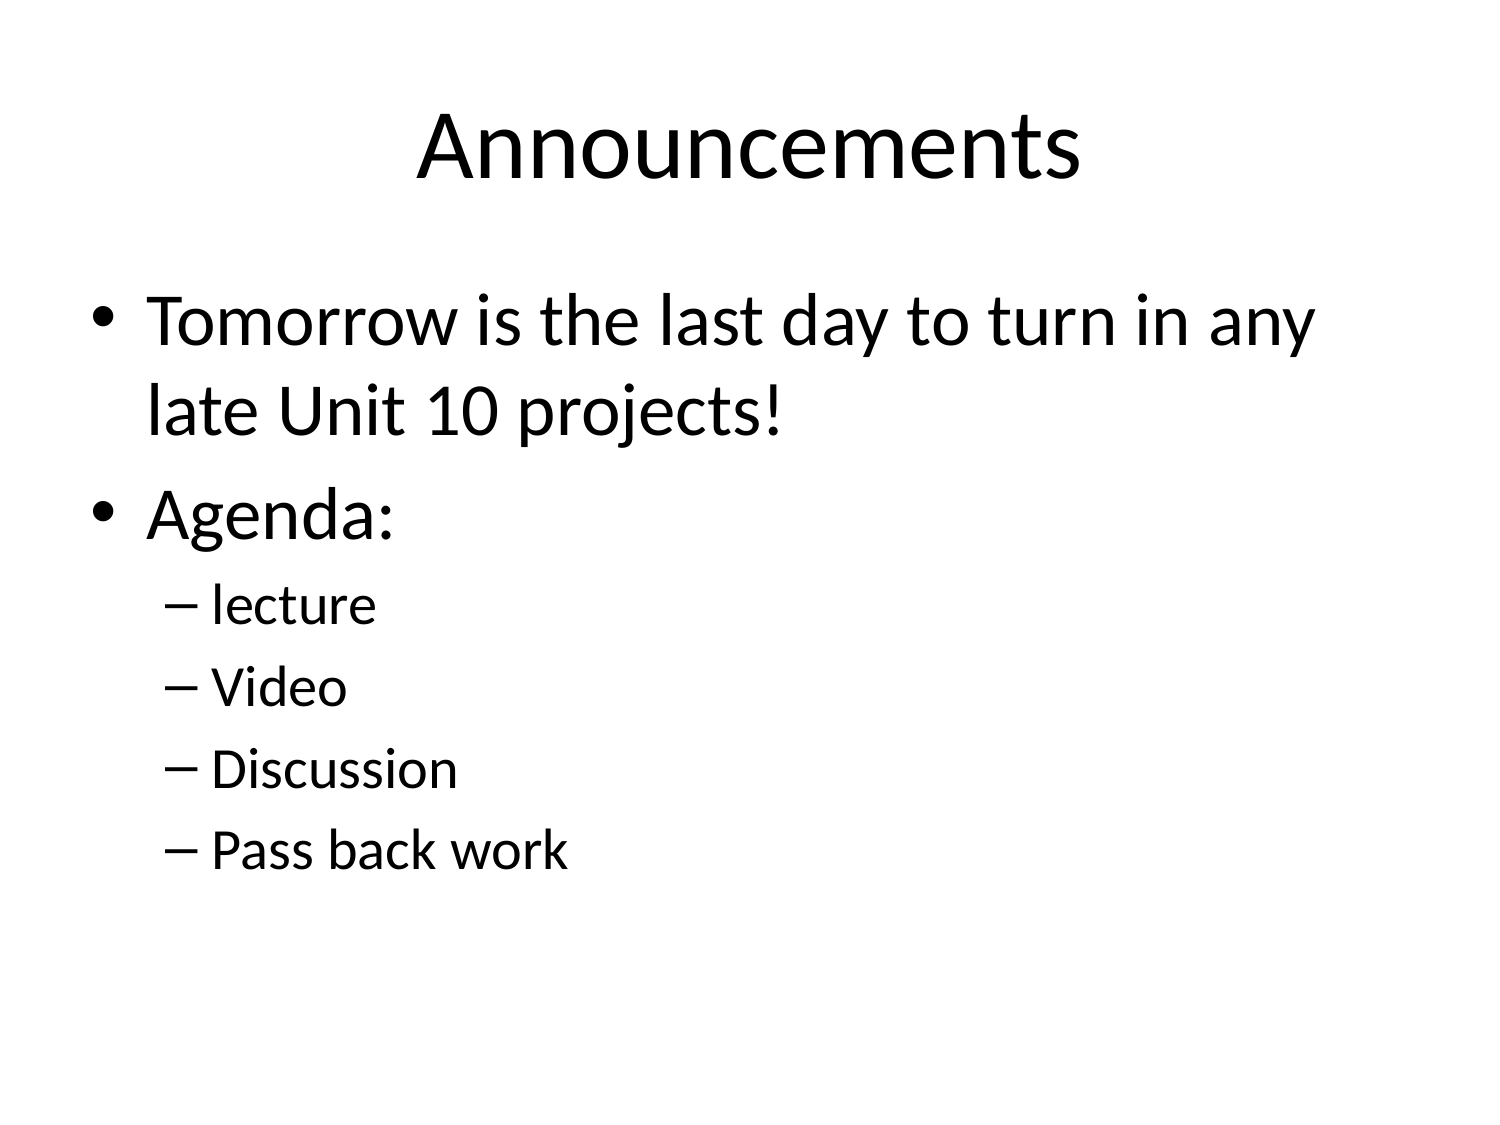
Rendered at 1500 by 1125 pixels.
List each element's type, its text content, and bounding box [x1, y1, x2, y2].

title Announcements [75, 45, 1425, 233]
list Tomorrow is the last day to turn in any late Unit 10 projects! Agenda: lecture Video Discussion Pass back work [75, 262, 1425, 1005]
